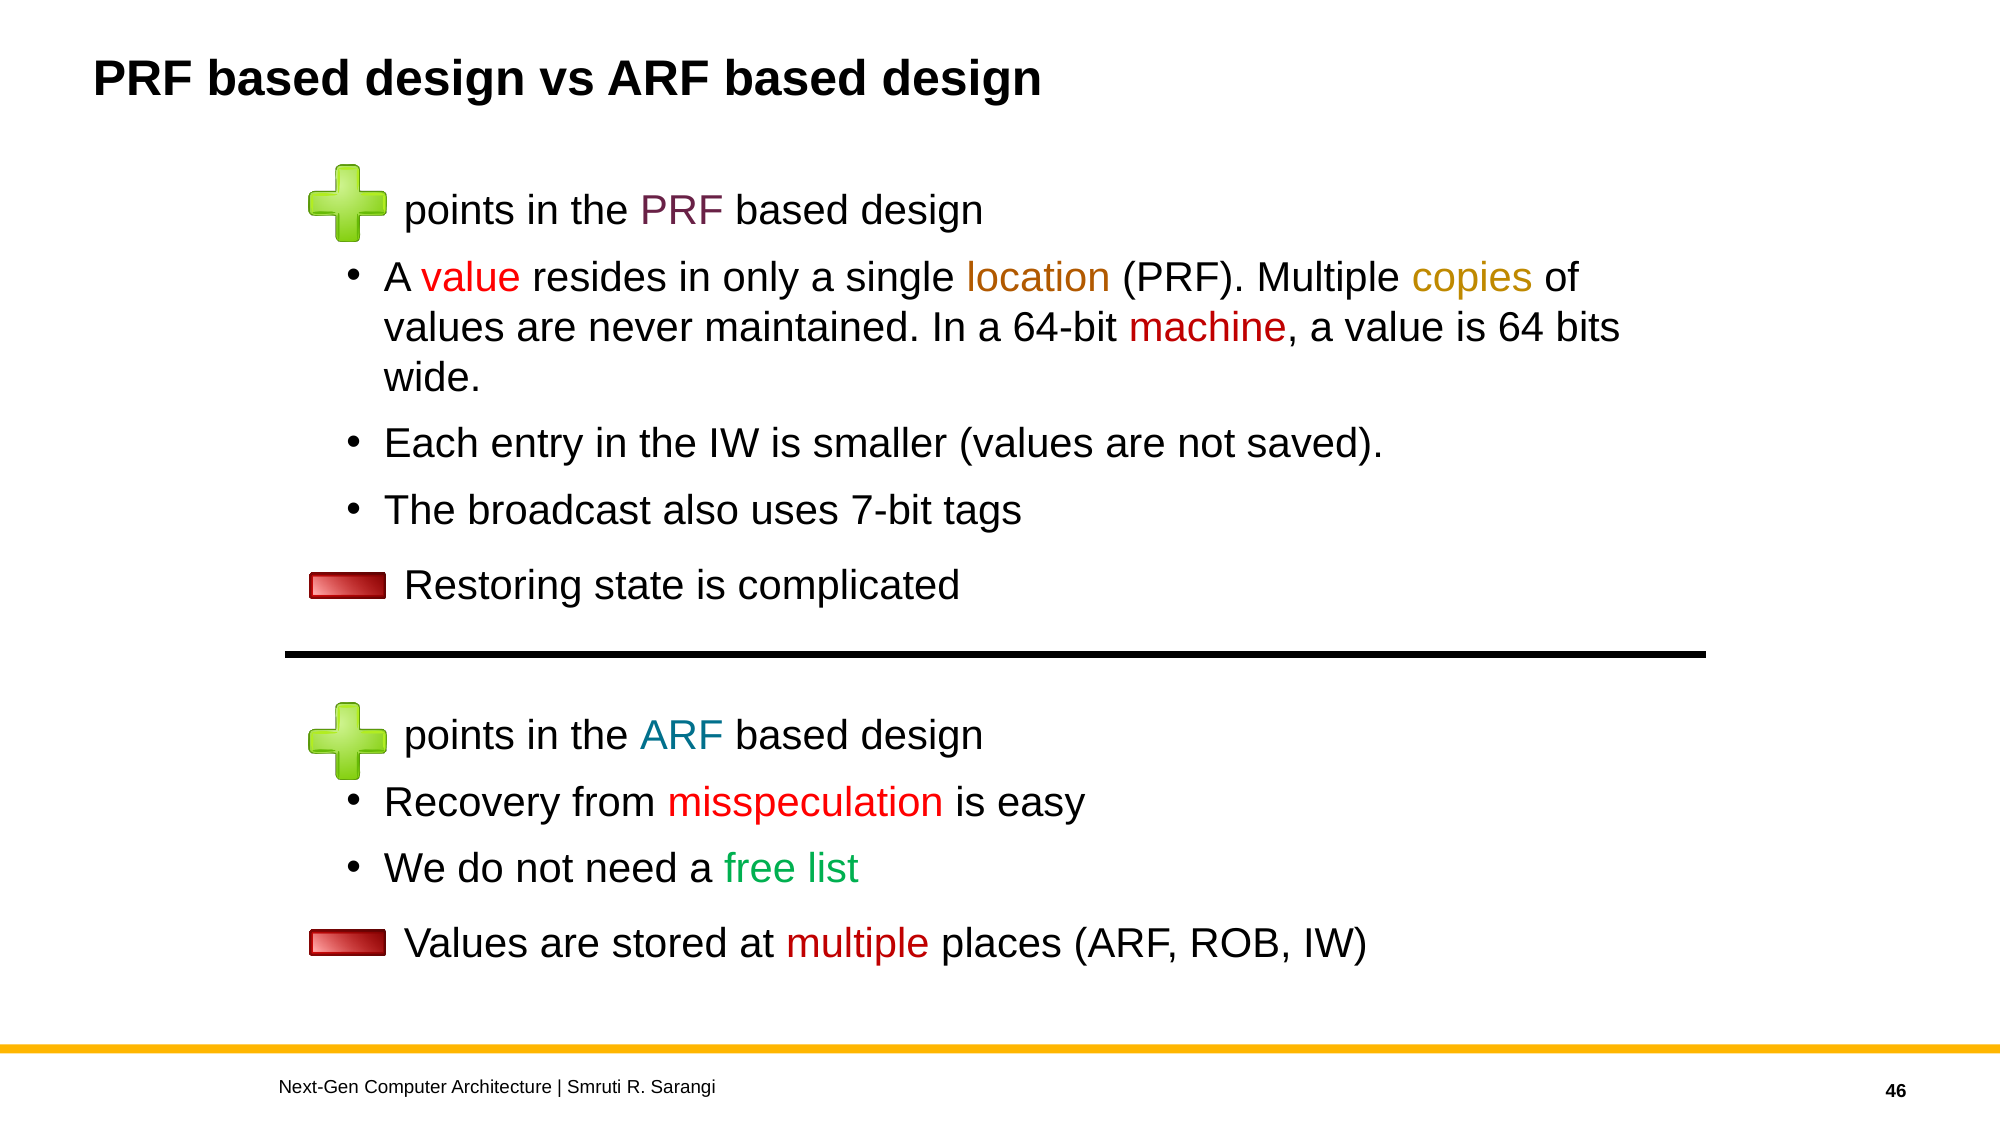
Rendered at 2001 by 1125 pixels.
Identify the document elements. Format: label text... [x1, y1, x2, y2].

slide_number 46 [1711, 1071, 1922, 1109]
footer Next-Gen Computer Architecture | Smruti R. Sarangi [263, 1067, 1464, 1105]
title PRF based design vs ARF based design [78, 45, 1578, 180]
picture [308, 164, 387, 242]
list points in the PRF based design A value resides in only a single location (PRF). Multiple copies of values are never maintained. In a 64-bit machine, a value is 64 bits wide. Each entry in the IW is smaller (values are not saved). The broadcast also uses 7-bit tags Restoring state is complicated points in the ARF based design Recovery from misspeculation is easy We do not need a free list Values are stored at multiple places (ARF, ROB, IW) [331, 175, 1692, 651]
picture [308, 702, 387, 780]
picture [309, 572, 386, 599]
picture [309, 929, 386, 956]
list points in the PRF based design A value resides in only a single location (PRF). Multiple copies of values are never maintained. In a 64-bit machine, a value is 64 bits wide. Each entry in the IW is smaller (values are not saved). The broadcast also uses 7-bit tags Restoring state is complicated points in the ARF based design Recovery from misspeculation is easy We do not need a free list Values are stored at multiple places (ARF, ROB, IW) [331, 658, 1692, 961]
